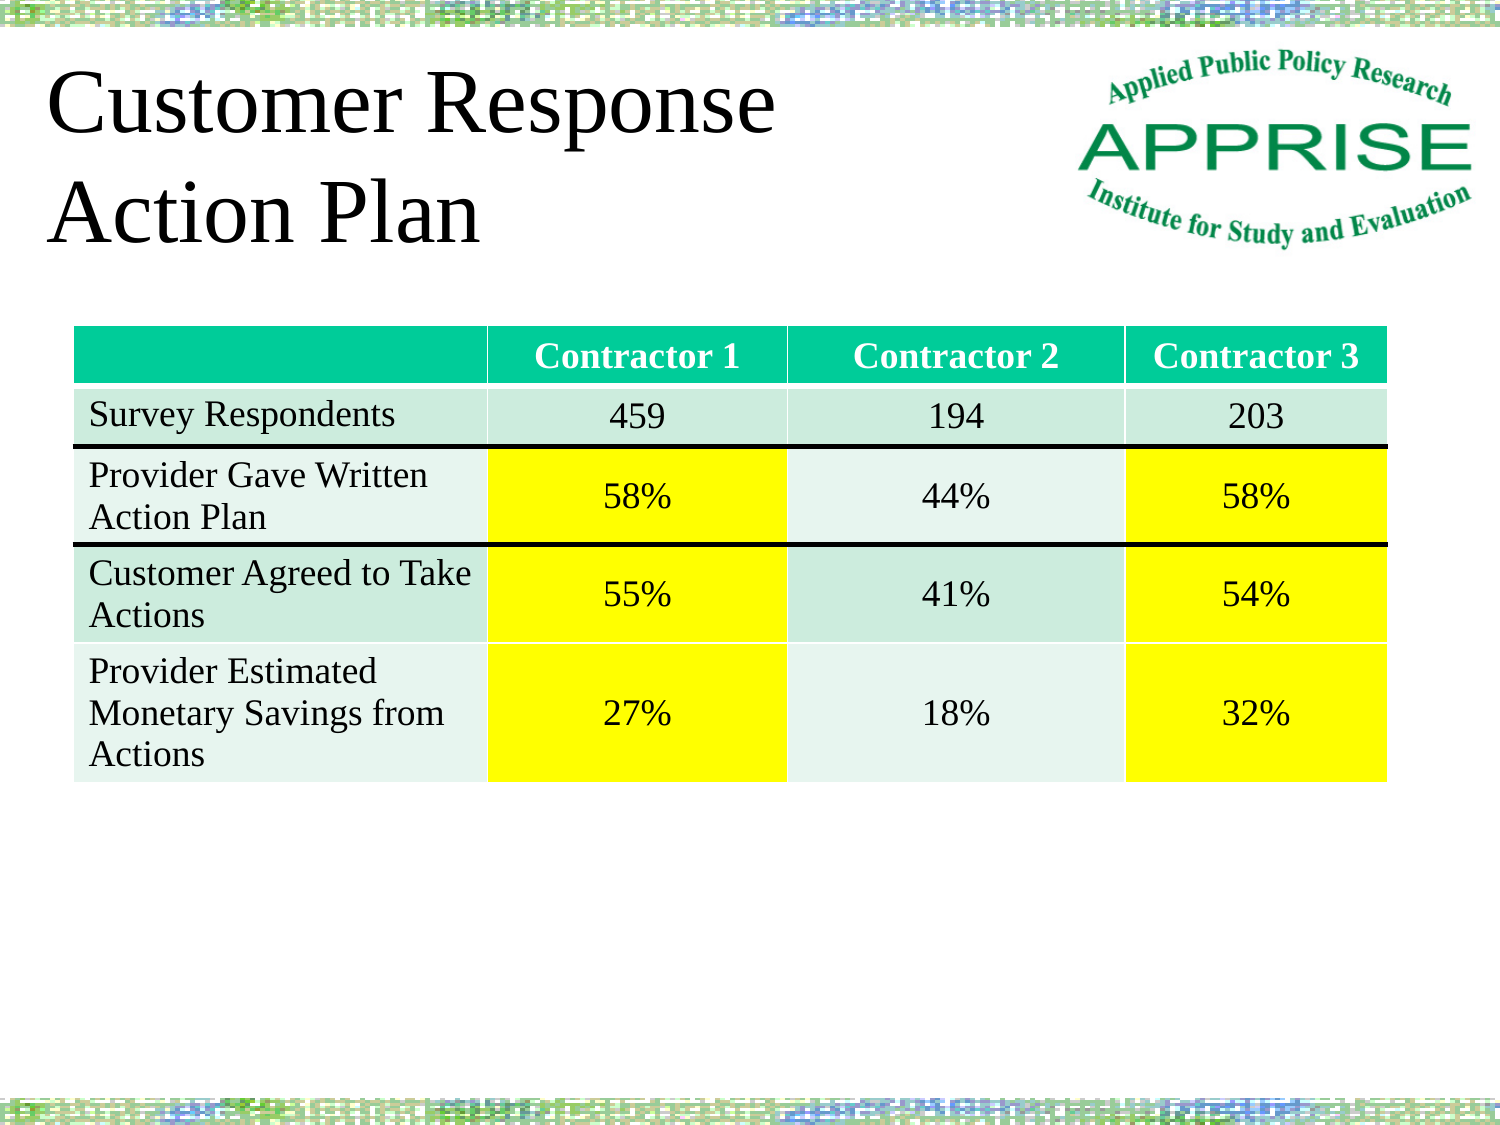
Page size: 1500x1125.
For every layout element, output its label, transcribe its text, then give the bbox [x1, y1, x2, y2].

table_cell Customer Agreed to Take Actions [74, 547, 487, 642]
table_cell 44% [788, 449, 1124, 542]
title Customer Response Action Plan [31, 57, 1044, 245]
table_cell 54% [1126, 547, 1387, 642]
table_cell 459 [488, 389, 787, 444]
table_cell 27% [488, 644, 787, 782]
table_header Contractor 2 [788, 326, 1124, 383]
table_cell 194 [788, 389, 1124, 444]
table_cell 55% [488, 547, 787, 642]
picture [0, 1098, 1500, 1125]
table_cell Provider Gave Written Action Plan [74, 449, 487, 542]
table_cell Provider Estimated Monetary Savings from Actions [74, 644, 487, 782]
table_header Contractor 1 [488, 326, 787, 383]
table_cell 58% [1126, 449, 1387, 542]
table_header Contractor 3 [1126, 326, 1387, 383]
table_cell 18% [788, 644, 1124, 782]
picture [0, 0, 1500, 276]
table_cell 32% [1126, 644, 1387, 782]
table_cell 58% [488, 449, 787, 542]
table_cell 41% [788, 547, 1124, 642]
table_header [74, 326, 487, 383]
table_cell Survey Respondents [74, 389, 487, 444]
table_cell 203 [1126, 389, 1387, 444]
